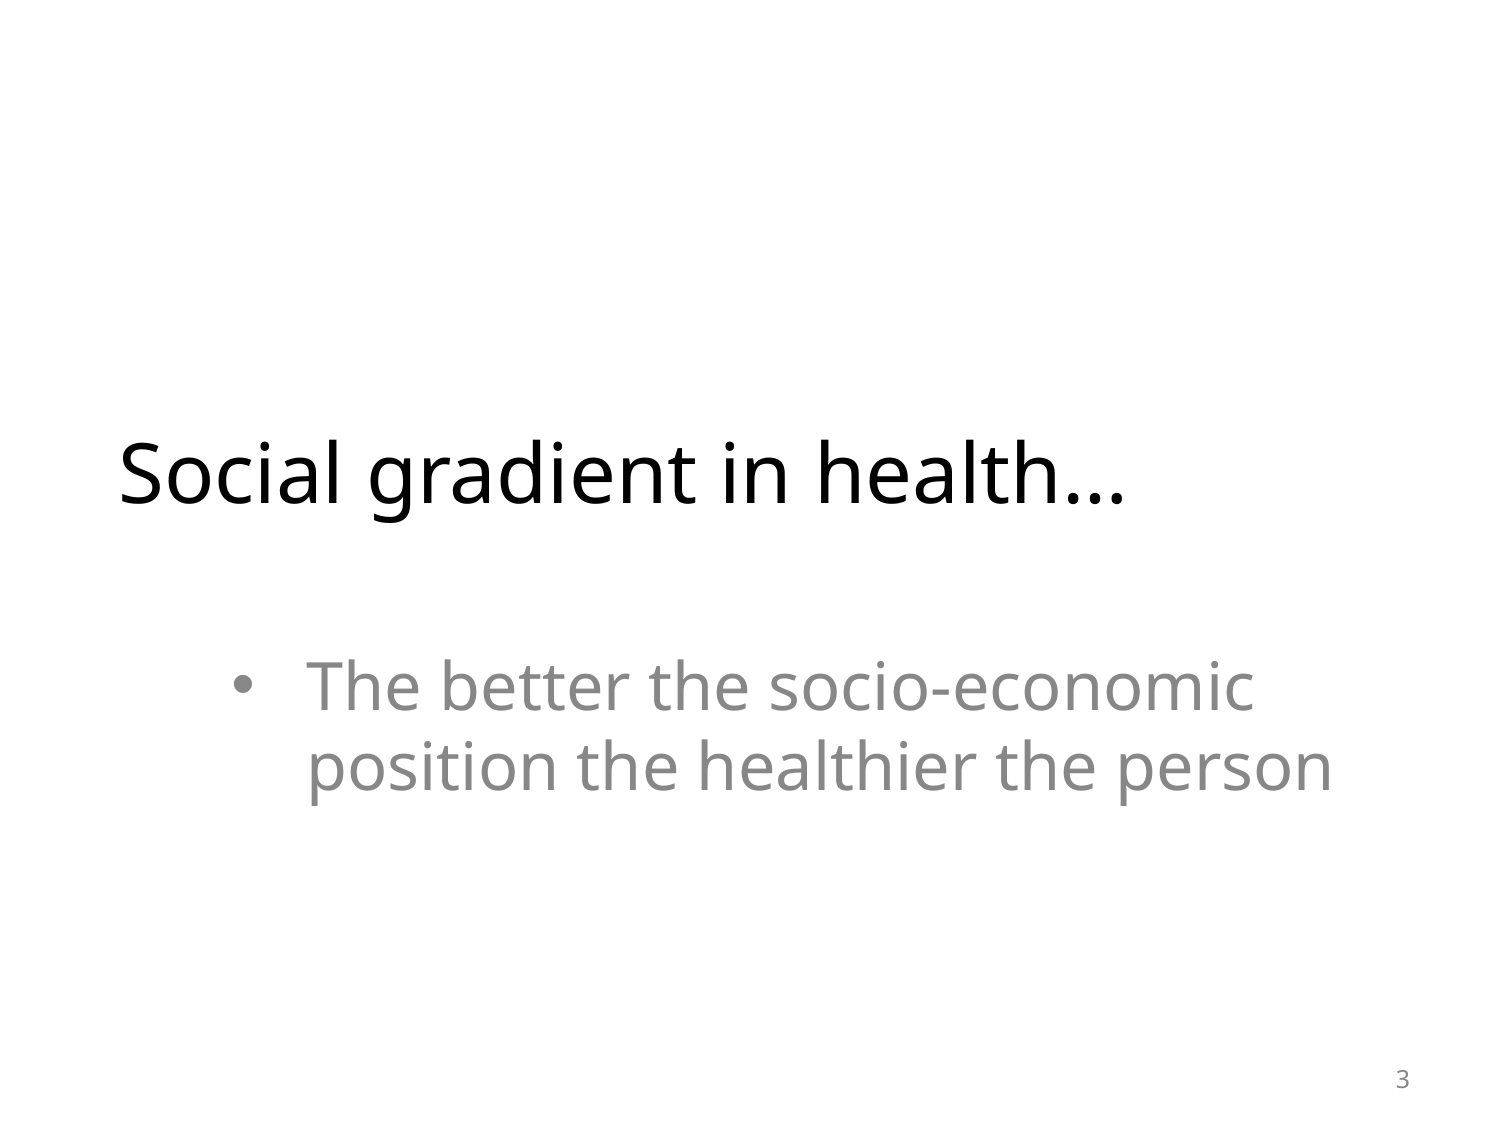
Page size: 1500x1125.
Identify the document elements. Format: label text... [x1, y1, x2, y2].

title Social gradient in health… [112, 302, 1388, 638]
list The better the socio-economic position the healthier the person [224, 637, 1389, 1125]
slide_number 3 [1378, 1058, 1426, 1104]
